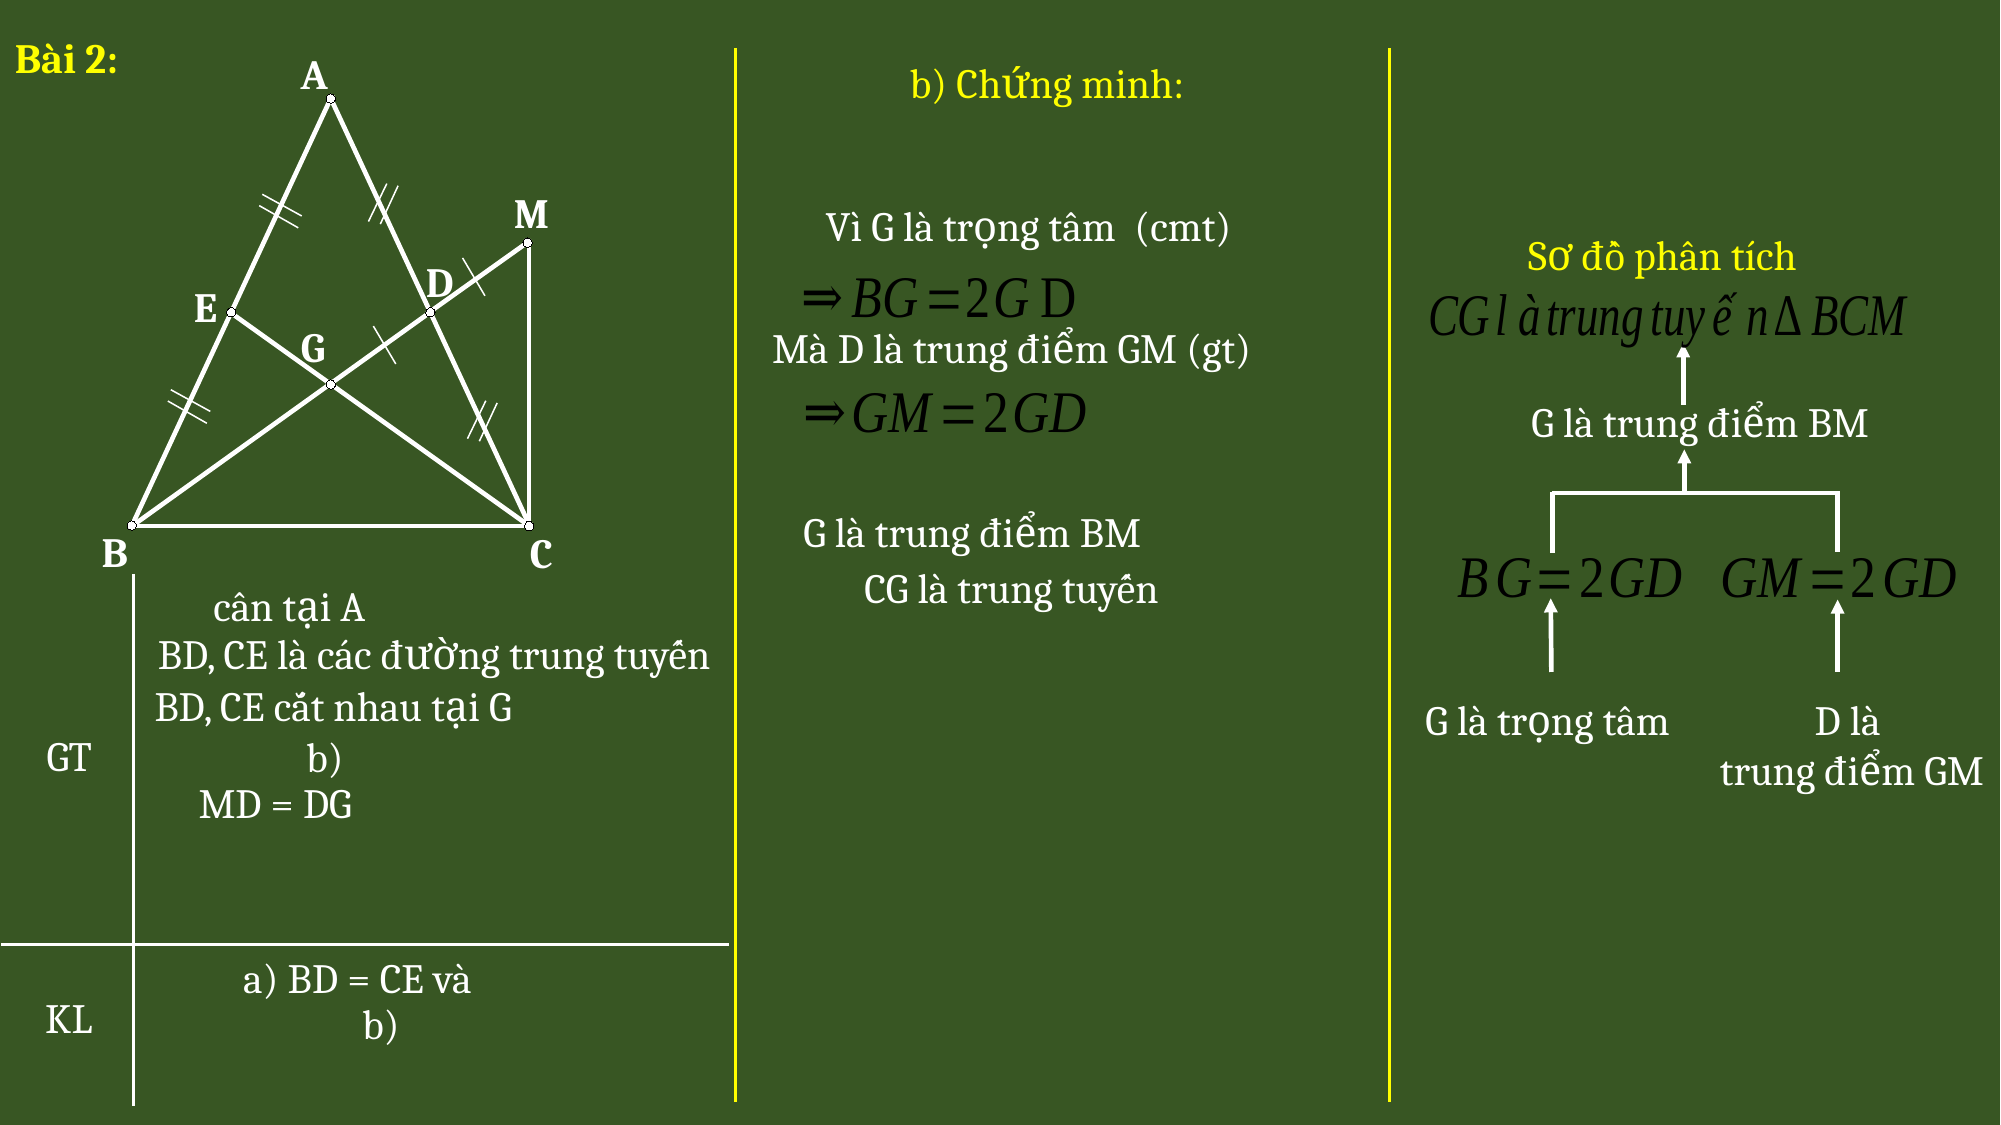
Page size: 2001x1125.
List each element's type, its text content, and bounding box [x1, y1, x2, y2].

text_box MD = DG [183, 769, 367, 835]
text_box [524, 521, 534, 531]
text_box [462, 257, 485, 296]
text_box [131, 98, 330, 527]
text_box [326, 93, 336, 98]
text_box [178, 382, 199, 430]
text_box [330, 98, 530, 311]
text_box C [529, 527, 553, 578]
text_box Bài 2: [0, 0, 169, 90]
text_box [373, 326, 396, 364]
text_box [127, 520, 136, 531]
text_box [134, 312, 228, 525]
text_box M [530, 186, 550, 237]
text_box B [101, 525, 129, 576]
text_box GT [31, 722, 107, 788]
text_box KL [30, 984, 108, 1050]
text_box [426, 241, 528, 314]
text_box A [300, 48, 328, 98]
text_box Mà D là trung điểm GM (gt) [757, 314, 1267, 380]
text_box D là trung điểm GM [1688, 686, 2000, 801]
text_box Sơ đồ phân tích [1513, 221, 1812, 287]
text_box BD, CE là các đường trung tuyến [143, 620, 726, 686]
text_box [270, 187, 291, 235]
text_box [228, 311, 528, 527]
text_box BD, CE cắt nhau tại G [139, 671, 527, 737]
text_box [373, 181, 394, 226]
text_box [472, 398, 493, 443]
